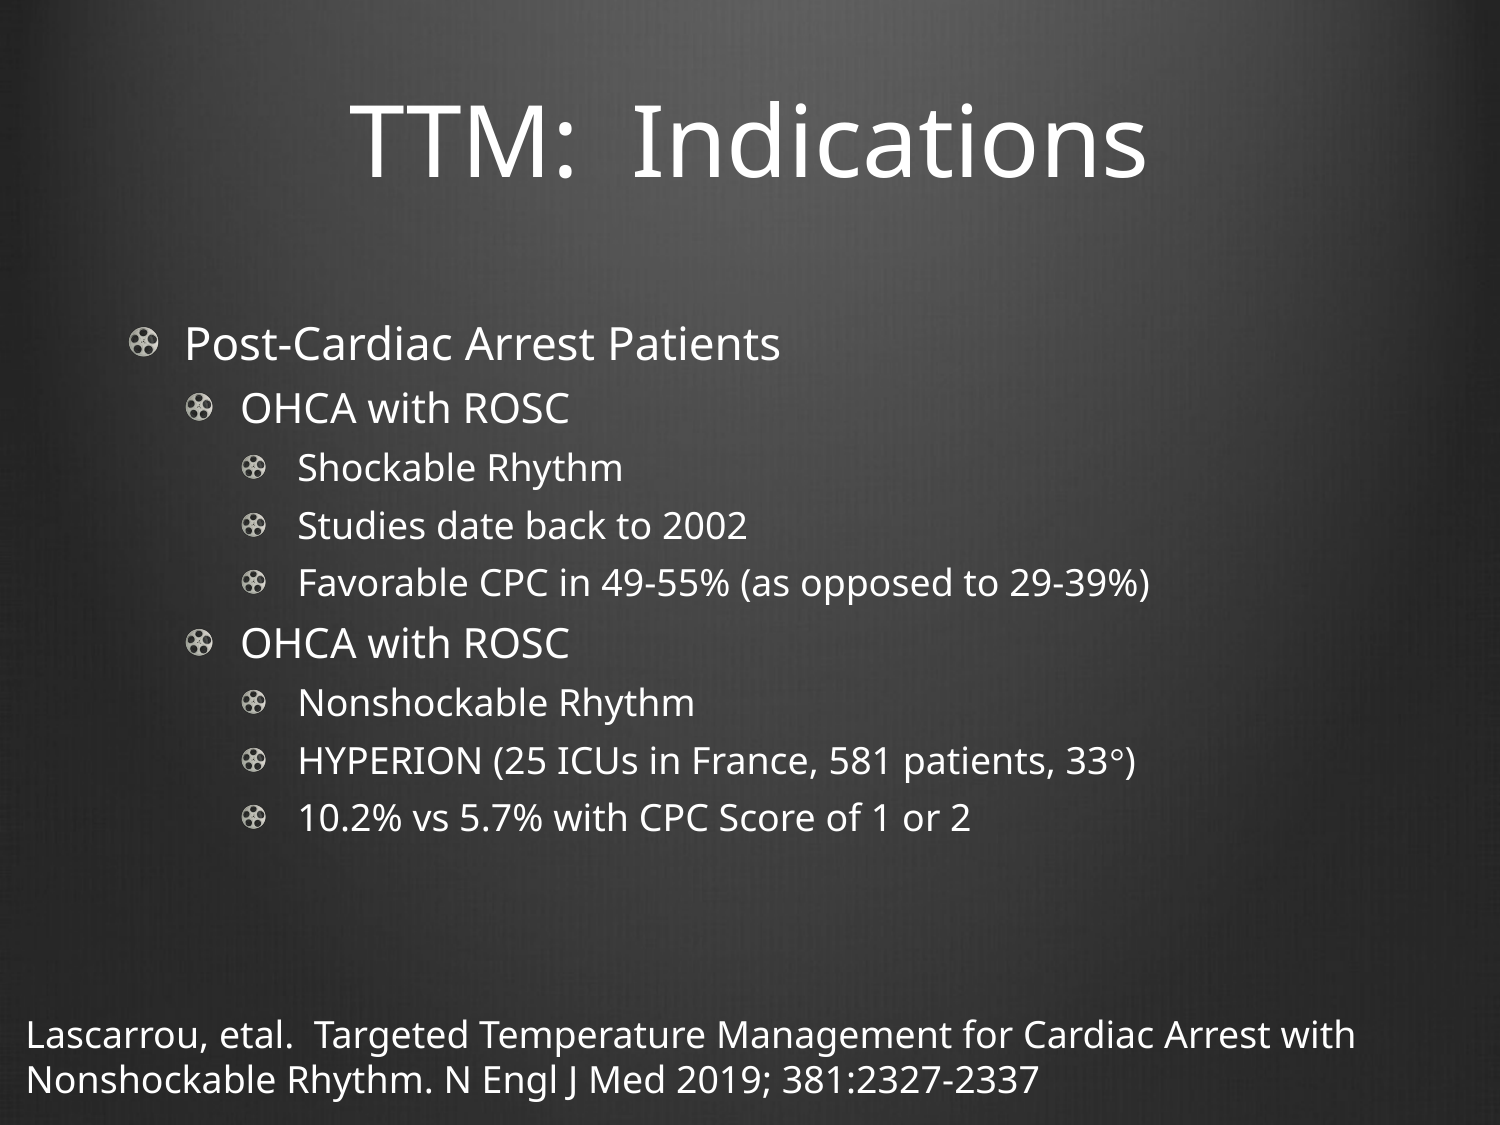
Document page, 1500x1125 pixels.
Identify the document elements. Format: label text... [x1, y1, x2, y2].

picture [184, 391, 214, 422]
picture [240, 746, 267, 773]
list Post-Cardiac Arrest Patients OHCA with ROSC Shockable Rhythm Studies date back to 2002 Favorable CPC in 49-55% (as opposed to 29-39%) OHCA with ROSC Nonshockable Rhythm HYPERION (25 ICUs in France, 581 patients, 33°) 10.2% vs 5.7% with CPC Score of 1 or 2 [112, 306, 1388, 1004]
picture [240, 568, 267, 595]
text_box Lascarrou, etal. Targeted Temperature Management for Cardiac Arrest with Nonshockable Rhythm. N Engl J Med 2019; 381:2327-2337 [10, 1004, 1490, 1109]
picture [184, 627, 214, 657]
picture [240, 453, 267, 480]
title TTM: Indications [112, 19, 1388, 255]
picture [127, 325, 160, 358]
picture [240, 803, 267, 830]
picture [240, 688, 267, 715]
picture [240, 511, 267, 538]
